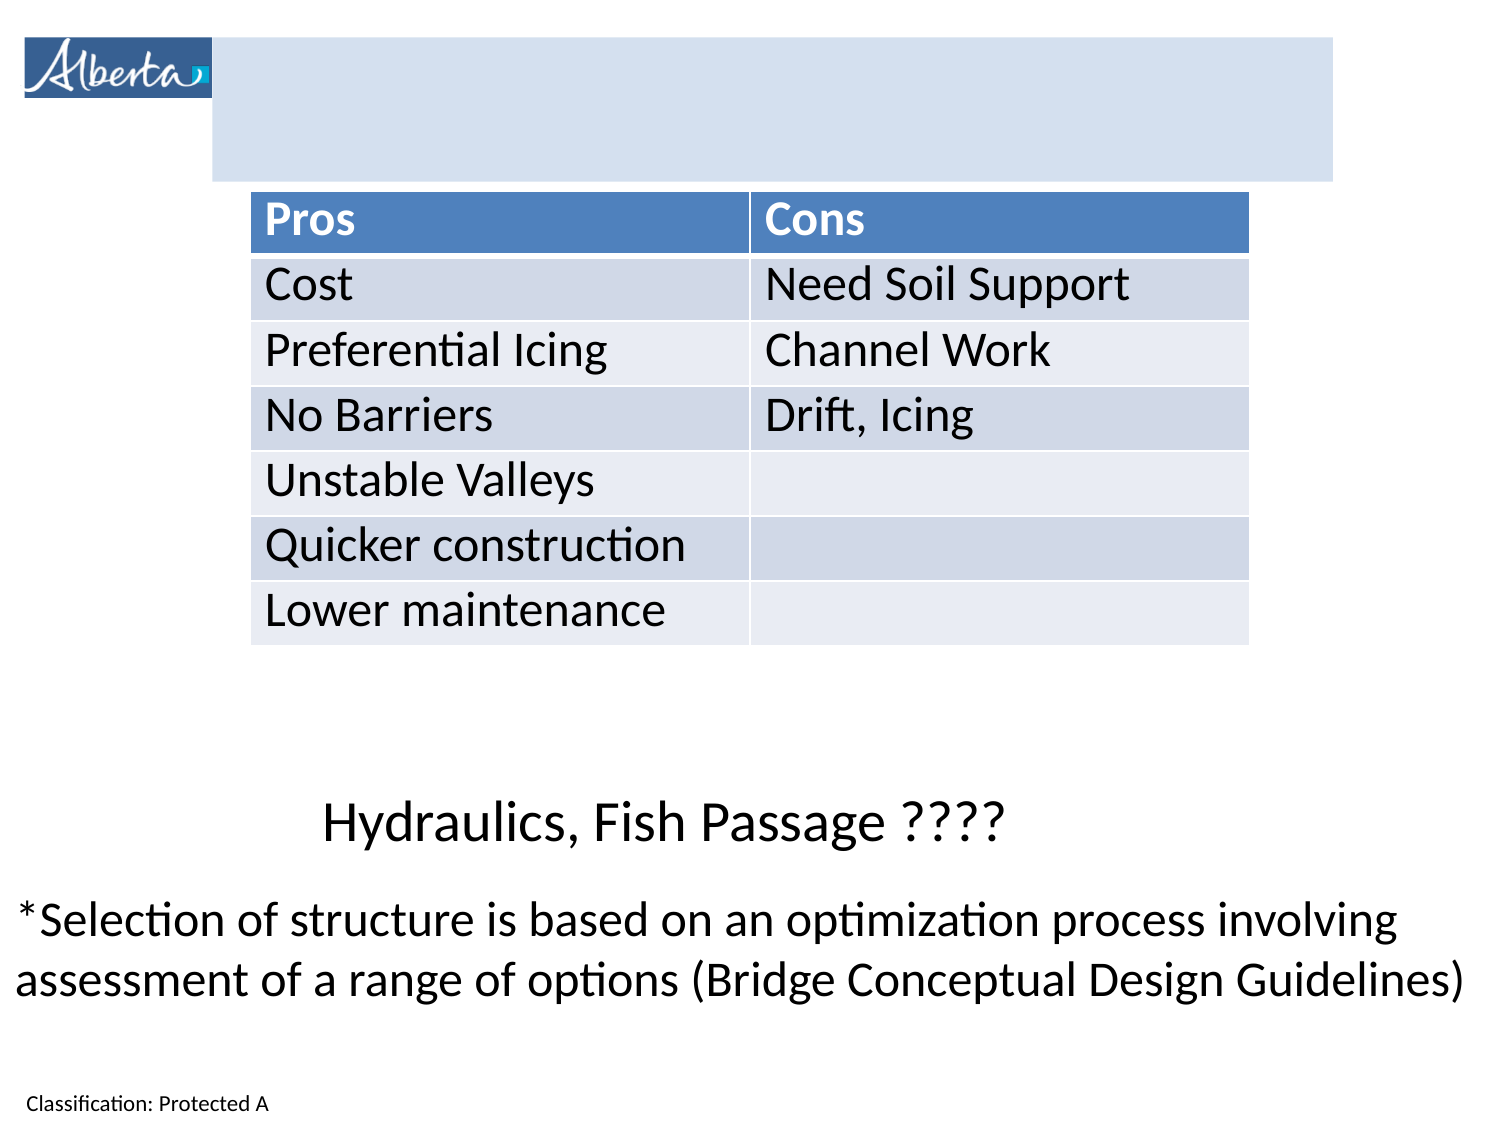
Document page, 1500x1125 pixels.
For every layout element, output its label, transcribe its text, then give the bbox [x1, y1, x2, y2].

picture [20, 38, 209, 92]
table_cell [751, 452, 1249, 515]
text_box Hydraulics, Fish Passage ???? [307, 775, 1024, 861]
table_cell Preferential Icing [251, 322, 749, 385]
table_header Cons [751, 192, 1249, 253]
table_cell Quicker construction [251, 517, 749, 580]
table_cell [751, 517, 1249, 580]
table_cell Lower maintenance [251, 582, 749, 645]
table_cell Unstable Valleys [251, 452, 749, 515]
table_cell No Barriers [251, 387, 749, 450]
table_cell Cost [251, 259, 749, 320]
table_header Pros [251, 192, 749, 253]
text_box *Selection of structure is based on an optimization process involving assessment of a range of options (Bridge Conceptual Design Guidelines) [0, 879, 1500, 1014]
table_cell Drift, Icing [751, 387, 1249, 450]
table_cell [751, 582, 1249, 645]
table_cell Need Soil Support [751, 259, 1249, 320]
table_cell Channel Work [751, 322, 1249, 385]
